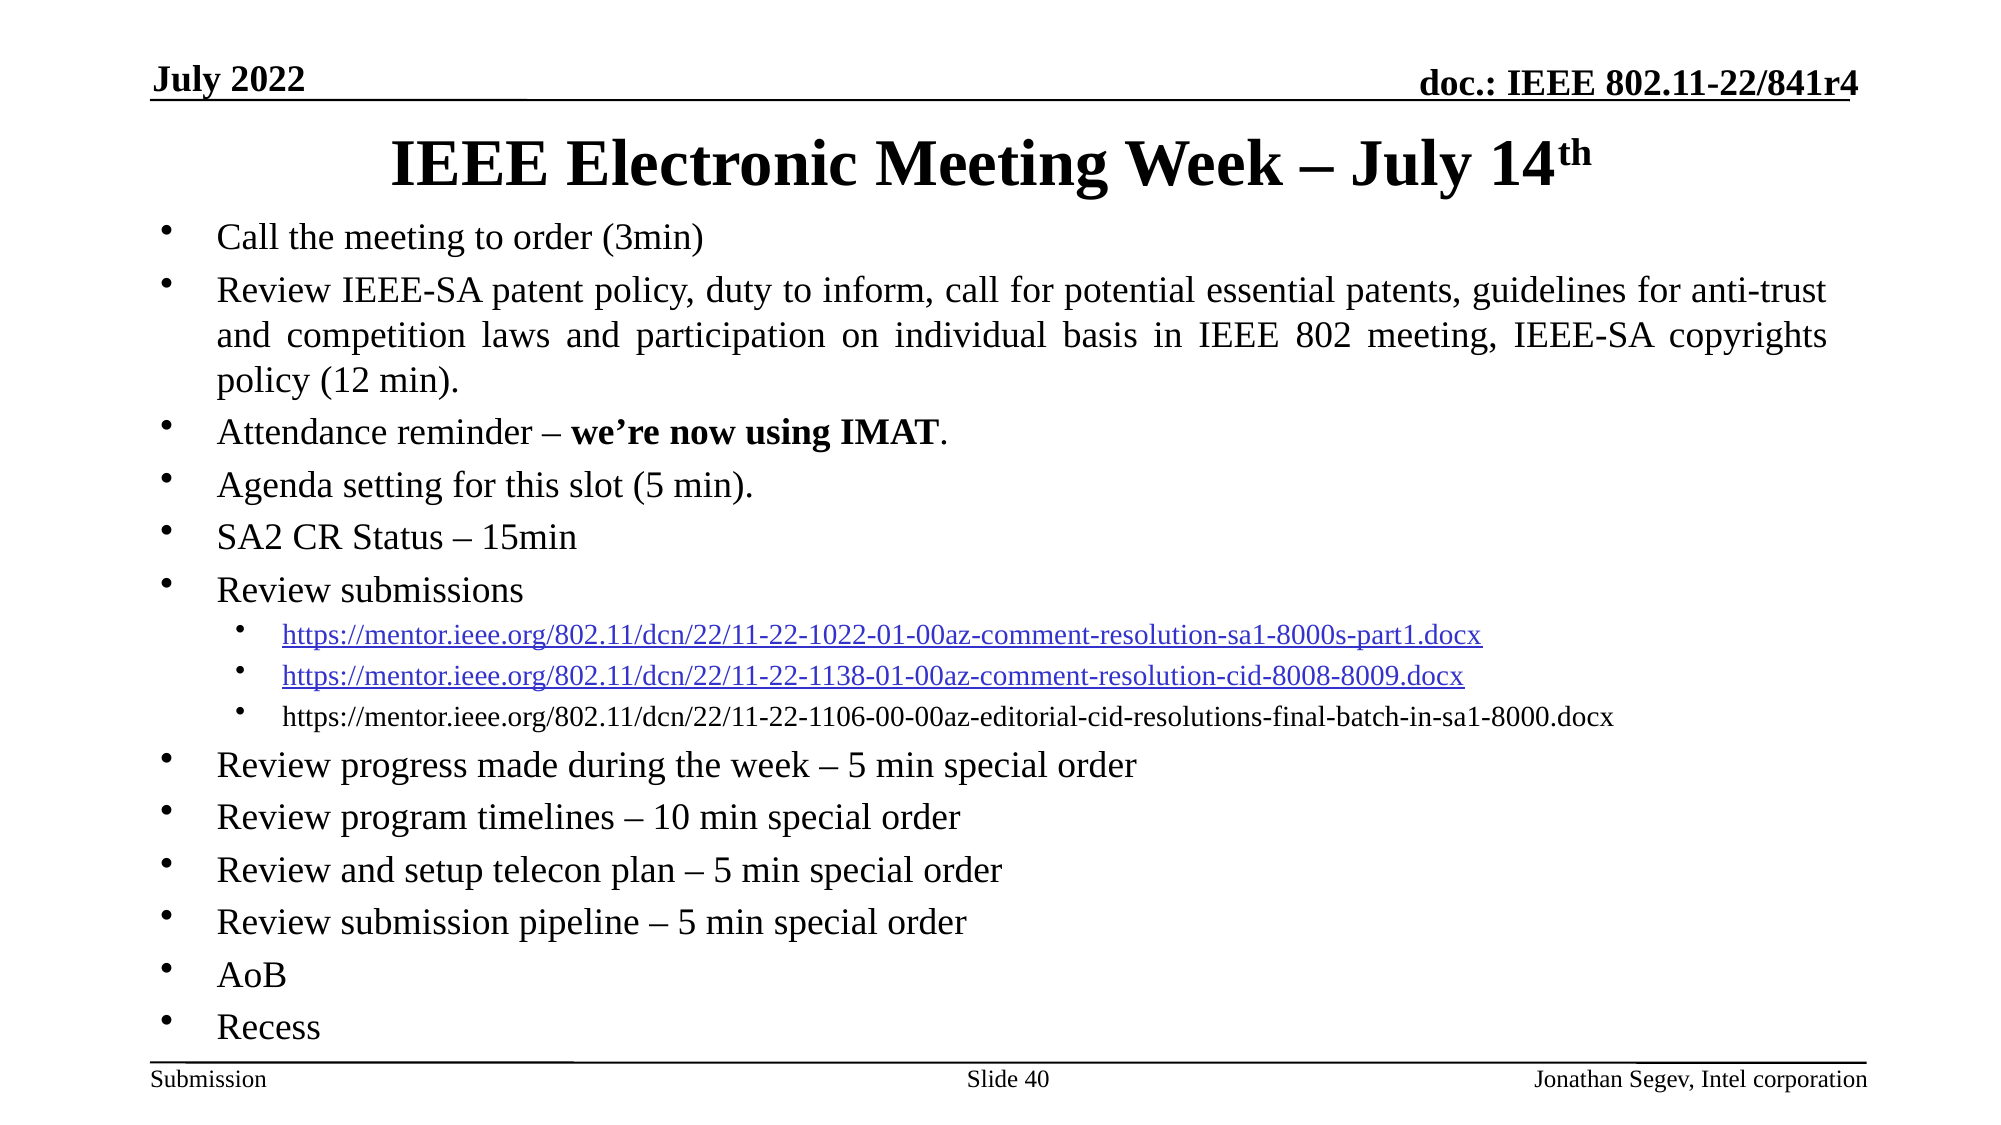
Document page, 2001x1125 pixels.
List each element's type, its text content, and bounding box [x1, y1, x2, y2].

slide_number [152, 54, 563, 100]
title IEEE Electronic Meeting Week – July 14th [149, 112, 1850, 205]
list Call the meeting to order (3min) Review IEEE-SA patent policy, duty to inform, call for potential essential patents, guidelines for anti-trust and competition laws and participation on individual basis in IEEE 802 meeting, IEEE-SA copyrights policy (12 min). Attendance reminder – we’re now using IMAT. Agenda setting for this slot (5 min). SA2 CR Status – 15min Review submissions https://mentor.ieee.org/802.11/dcn/22/11-22-1022-01-00az-comment-resolution-sa1-8000s-part1.docx https://mentor.ieee.org/802.11/dcn/22/11-22-1138-01-00az-comment-resolution-cid-8008-8009.docx https://mentor.ieee.org/802.11/dcn/22/11-22-1106-00-00az-editorial-cid-resolutions-final-batch-in-sa1-8000.docx Review progress made during the week – 5 min special order Review program timelines – 10 min special order Review and setup telecon plan – 5 min special order Review submission pipeline – 5 min special order AoB Recess [145, 204, 1846, 973]
slide_number Slide 40 [950, 1061, 1067, 1123]
footer Jonathan Segev, Intel corporation [1171, 1061, 1869, 1093]
